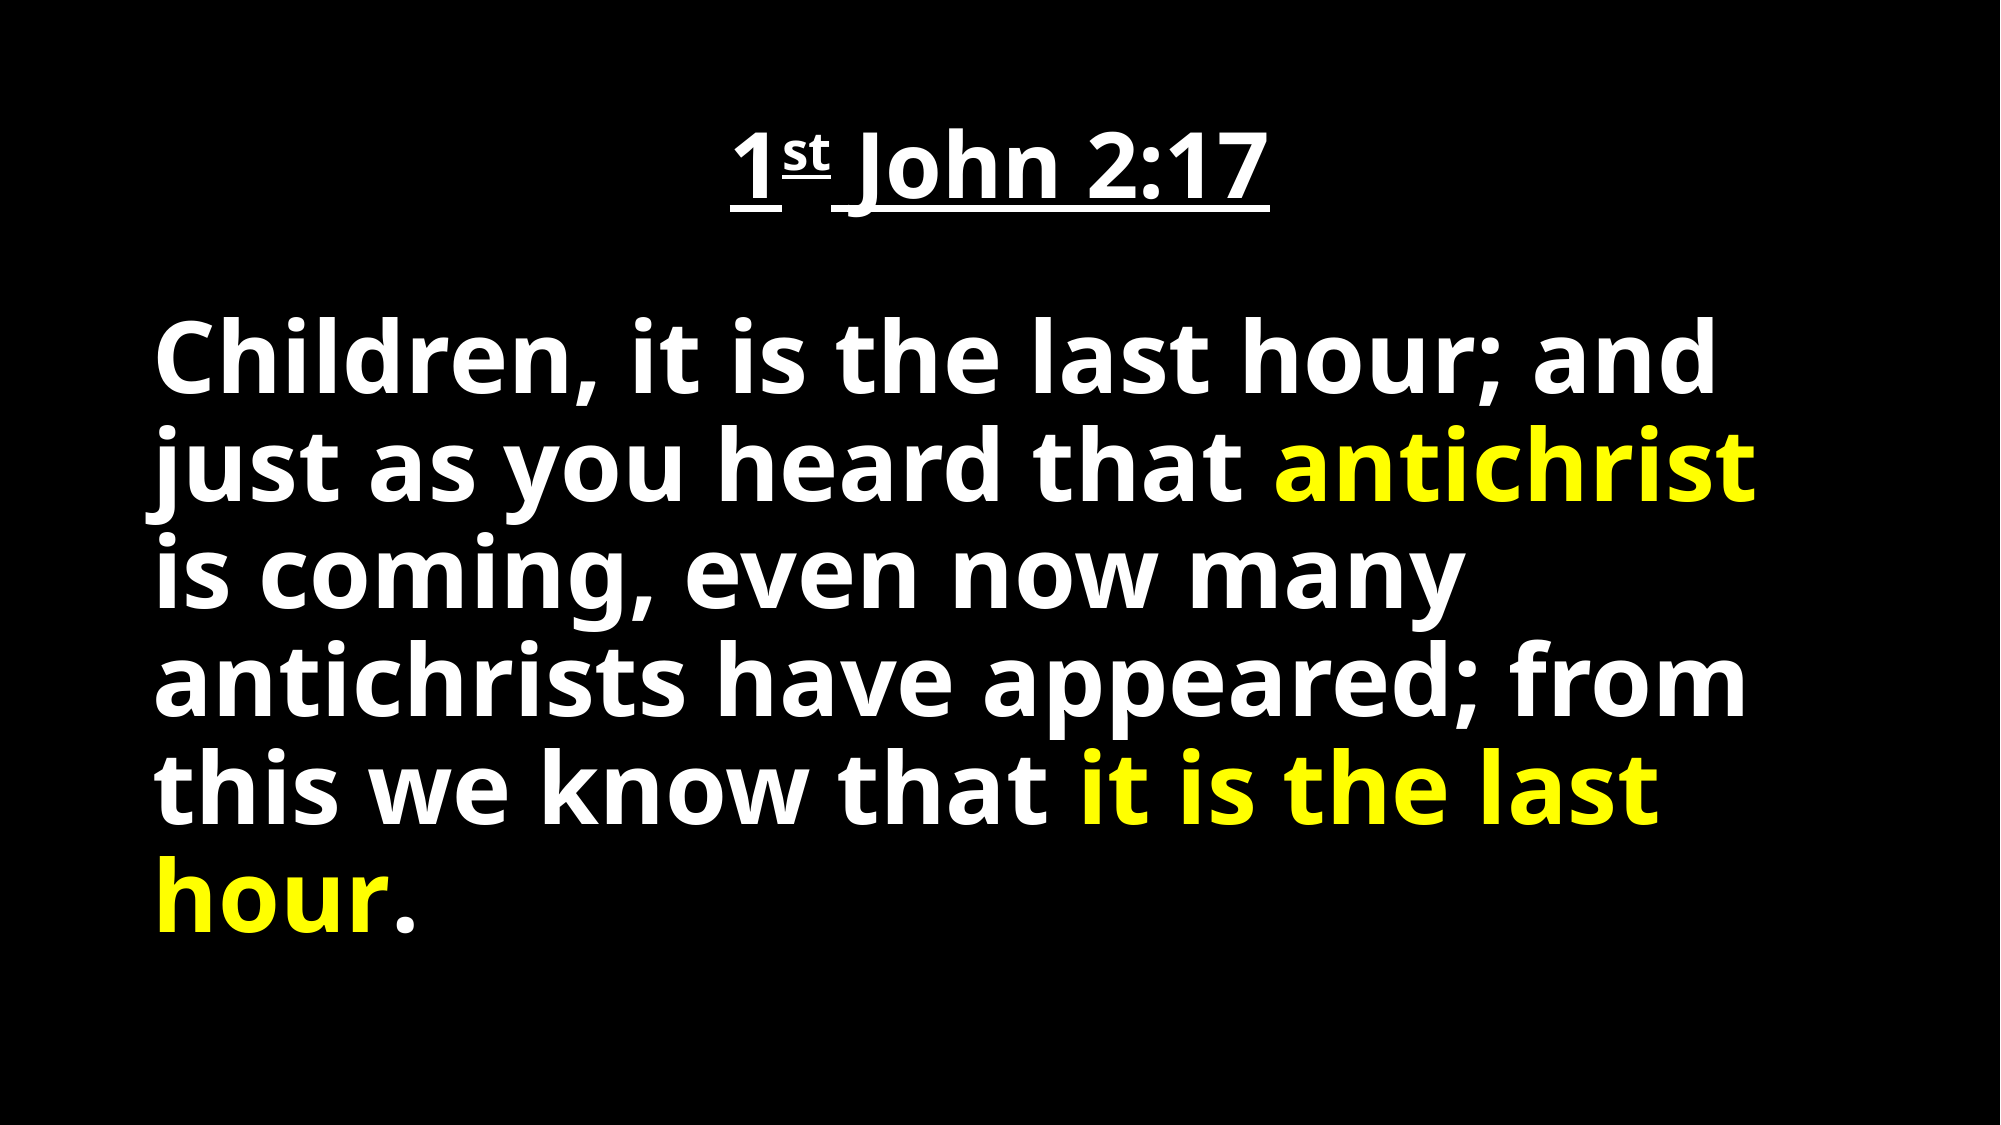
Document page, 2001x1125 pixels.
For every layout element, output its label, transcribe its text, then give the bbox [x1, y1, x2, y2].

list Children, it is the last hour; and just as you heard that antichrist is coming, even now many antichrists have appeared; from this we know that it is the last hour. [137, 299, 1863, 1014]
title 1st John 2:17 [137, 59, 1863, 278]
